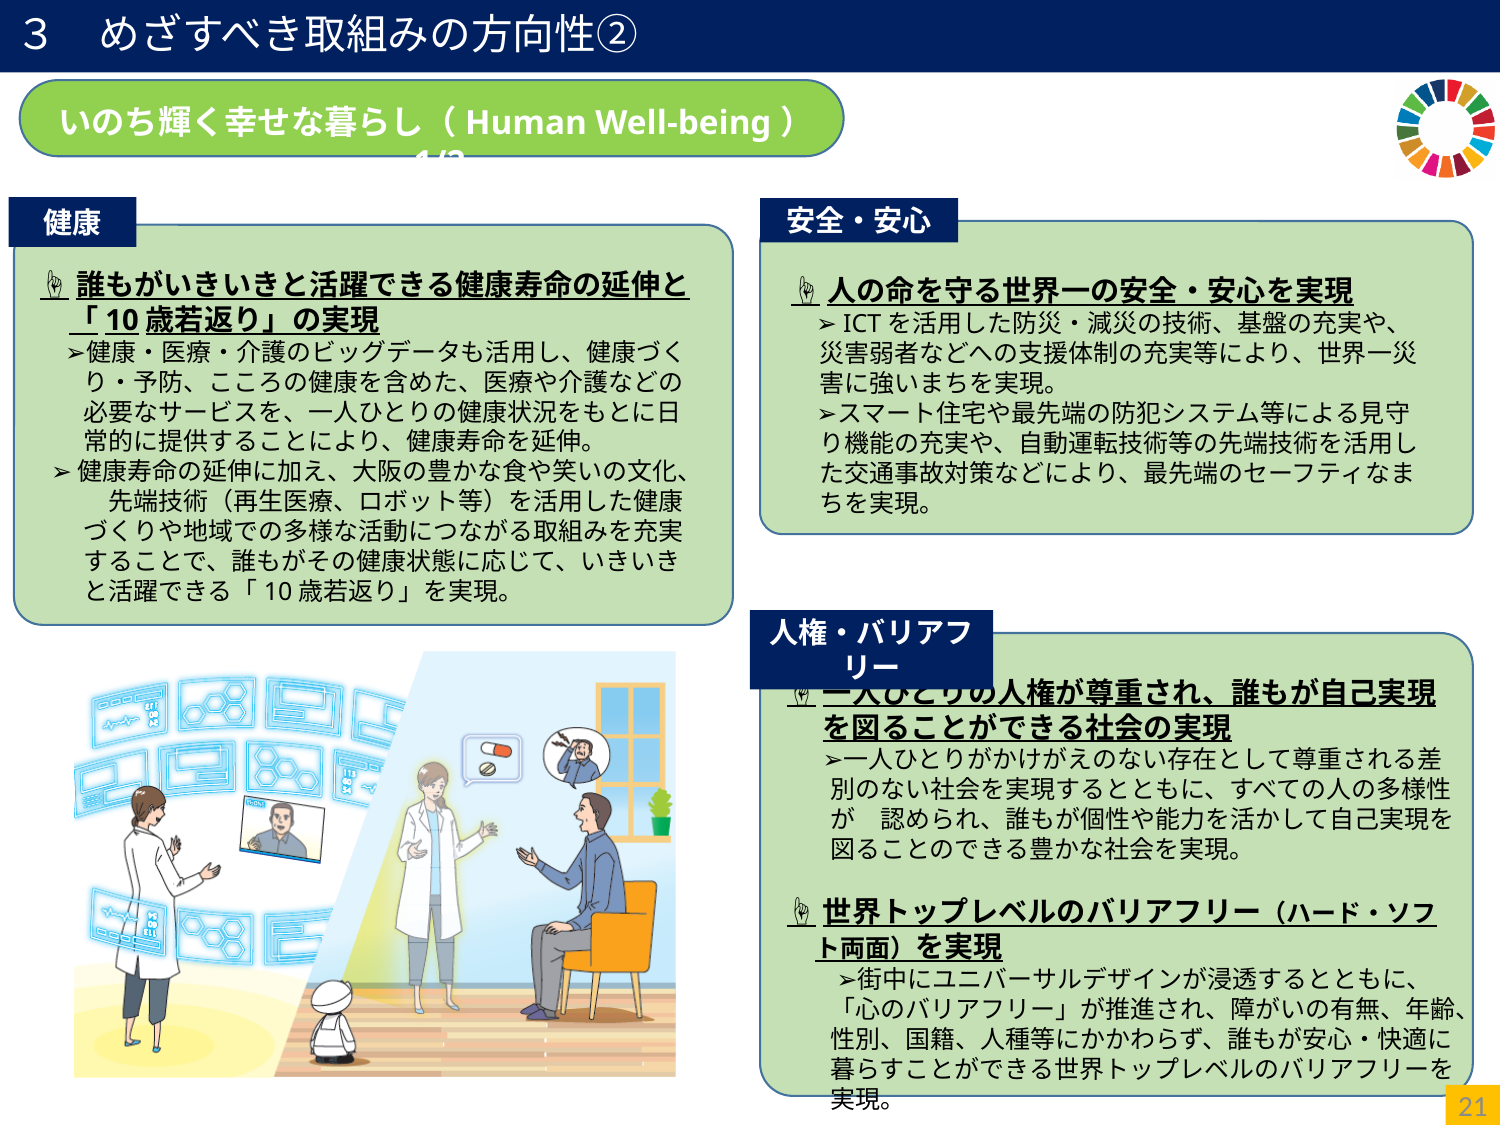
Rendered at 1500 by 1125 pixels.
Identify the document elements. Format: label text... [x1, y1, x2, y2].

text_box ３ めざすべき取組みの方向性② [0, 0, 1500, 73]
text_box 人権・バリアフリー [749, 610, 994, 690]
text_box [759, 219, 1474, 536]
text_box ☝人の命を守る世界一の安全・安心を実現 ➢ICTを活用した防災・減災の技術、基盤の充実や、災害弱者などへの支援体制の充実等により、世界一災害に強いまちを実現。 ➢スマート住宅や最先端の防犯システム等による見守り機能の充実や、自動運転技術等の先端技術を活用した交通事故対策などにより、最先端のセーフティなまちを実現。 [776, 265, 1446, 525]
slide_number 21 [1445, 1084, 1500, 1125]
picture [1394, 77, 1497, 180]
text_box 健康 [8, 197, 137, 247]
text_box ☝一人ひとりの人権が尊重され、誰もが自己実現 を図ることができる社会の実現 ➢一人ひとりがかけがえのない存在として尊重される差別のない社会を実現するとともに、すべての人の多様性が 認められ、誰もが個性や能力を活かして自己実現を図ることのできる豊かな社会を実現。 ☝世界トップレベルのバリアフリー（ハード・ソフト両面）を実現 ➢街中にユニバーサルデザインが浸透するとともに、「心のバリアフリー」が推進され、障がいの有無、年齢、性別、国籍、人種等にかかわらず、誰もが安心・快適に暮らすことができる世界トップレベルのバリアフリーを実現。 [771, 666, 1473, 1121]
picture [69, 639, 683, 1085]
text_box [994, 631, 1474, 1071]
text_box いのち輝く幸せな暮らし（Human Well-being）1/2 [35, 94, 844, 189]
text_box [12, 223, 734, 626]
text_box 安全・安心 [760, 198, 959, 243]
text_box [18, 79, 837, 150]
text_box ☝誰もがいきいきと活躍できる健康寿命の延伸と 「10歳若返り」の実現 ➢健康・医療・介護のビッグデータも活用し、健康づくり・予防、こころの健康を含めた、医療や介護などの必要なサービスを、一人ひとりの健康状況をもとに日常的に提供することにより、健康寿命を延伸。 ➢健康寿命の延伸に加え、大阪の豊かな食や笑いの文化、 先端技術（再生医療、ロボット等）を活用した健康づくりや地域での多様な活動につながる取組みを充実することで、誰もがその健康状態に応じて、いきいきと活躍できる「10歳若返り」を実現。 [25, 258, 711, 643]
text_box [759, 690, 771, 1089]
